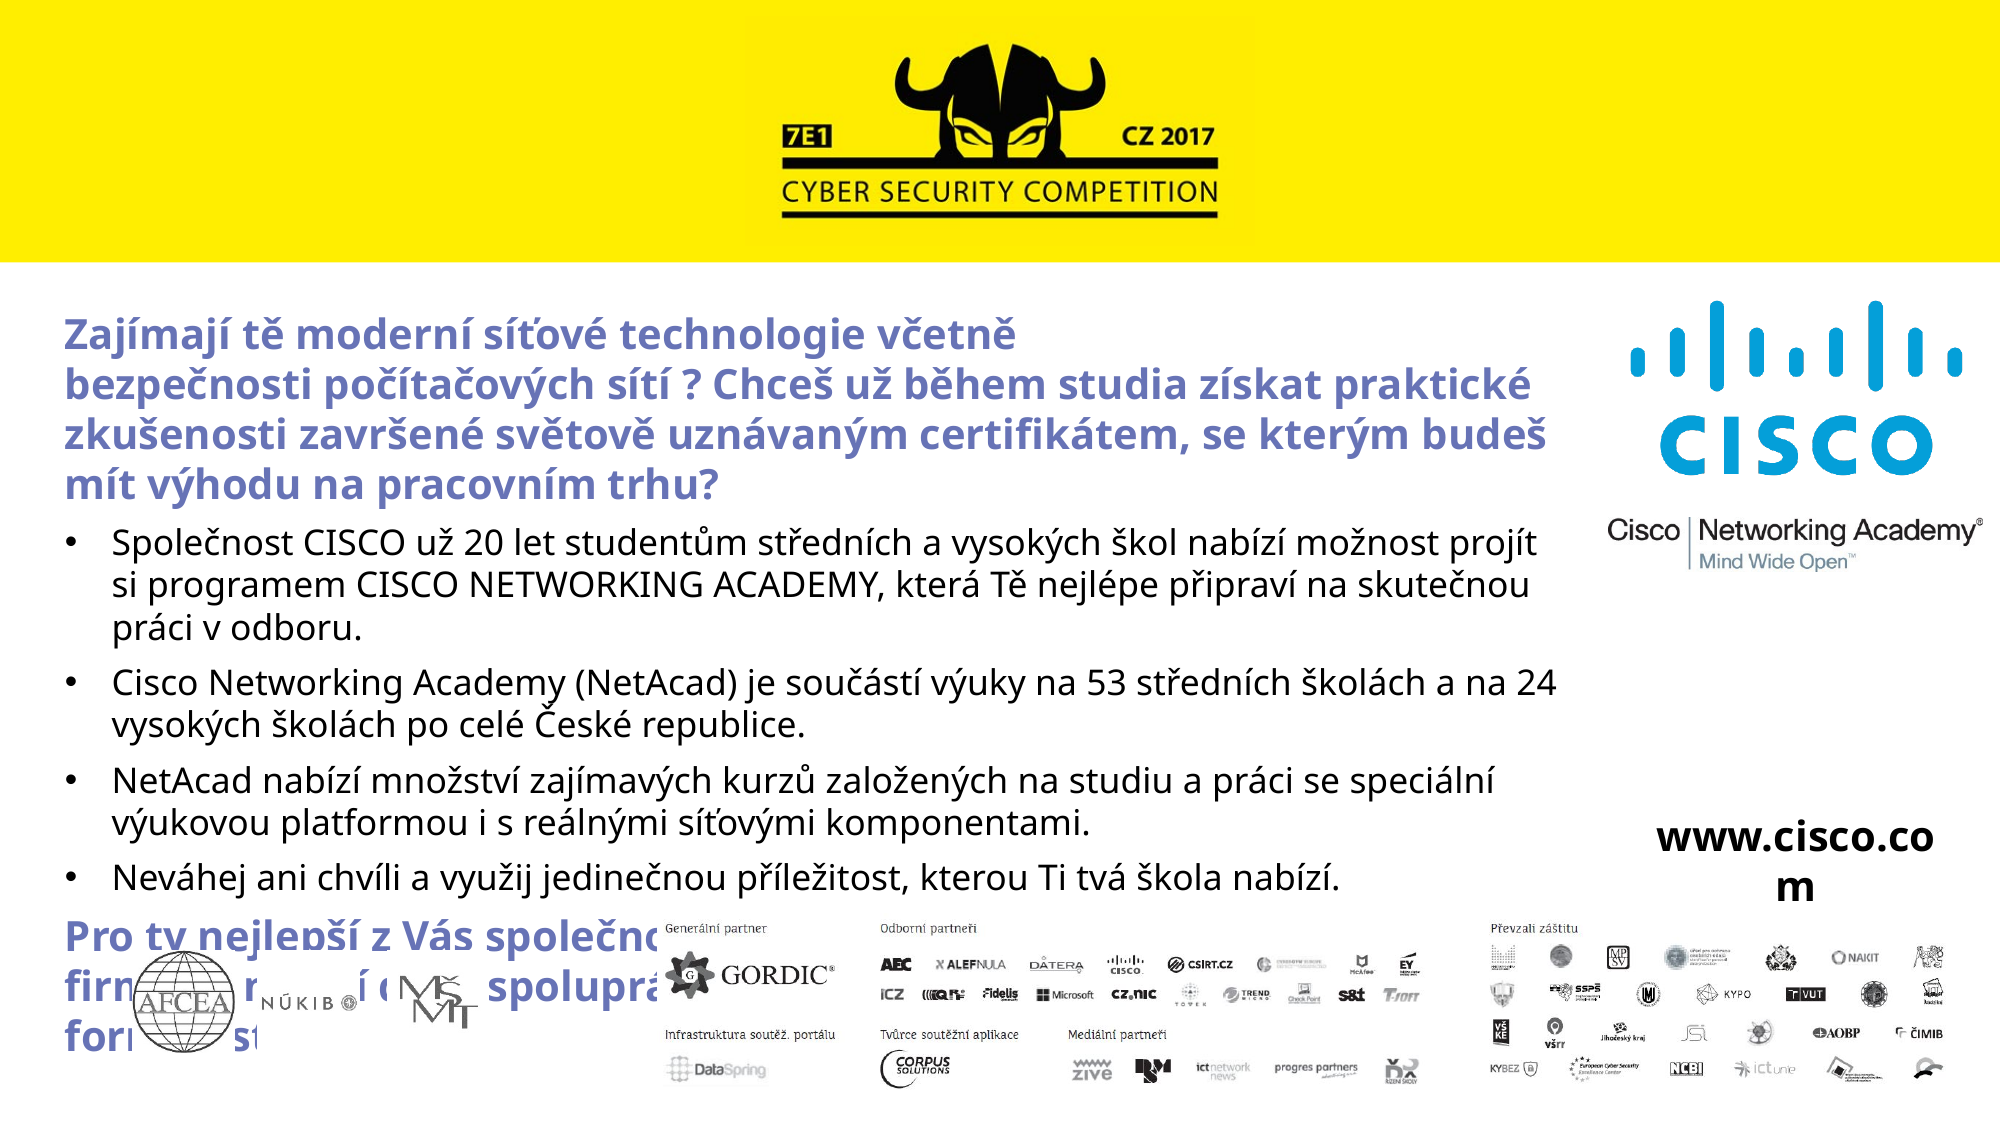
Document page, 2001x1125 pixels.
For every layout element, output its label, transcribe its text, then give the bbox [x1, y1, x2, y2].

picture [132, 950, 235, 1053]
picture [745, 16, 1255, 246]
text_box www.cisco.com www.netacad.com [1623, 802, 1969, 1018]
text_box Zajímají tě moderní síťové technologie včetně bezpečnosti počítačových sítí ? Chceš už během studia získat praktické zkušenosti završené světově uznávaným certifikátem, se kterým budeš mít výhodu na pracovním trhu? Společnost CISCO už 20 let studentům středních a vysokých škol nabízí možnost projít si programem CISCO NETWORKING ACADEMY, která Tě nejlépe připraví na skutečnou práci v odboru. Cisco Networking Academy (NetAcad) je součástí výuky na 53 středních školách a na 24 vysokých školách po celé České republice. NetAcad nabízí množství zajímavých kurzů založených na studiu a práci se speciální výukovou platformou i s reálnými síťovými komponentami. Neváhej ani chvíli a využij jedinečnou příležitost, kterou Ti tvá škola nabízí. Pro ty nejlepší z Vás společnost Cisco spolu s partnerskými firmami nabízí další spolupráci formou univerzitních projektů nebo formou stáže. [49, 299, 1576, 1069]
picture [1608, 517, 1983, 572]
picture [257, 950, 360, 1053]
picture [387, 950, 490, 1053]
picture [1629, 299, 1963, 477]
picture [657, 913, 1963, 1098]
text_box [0, 0, 2000, 263]
